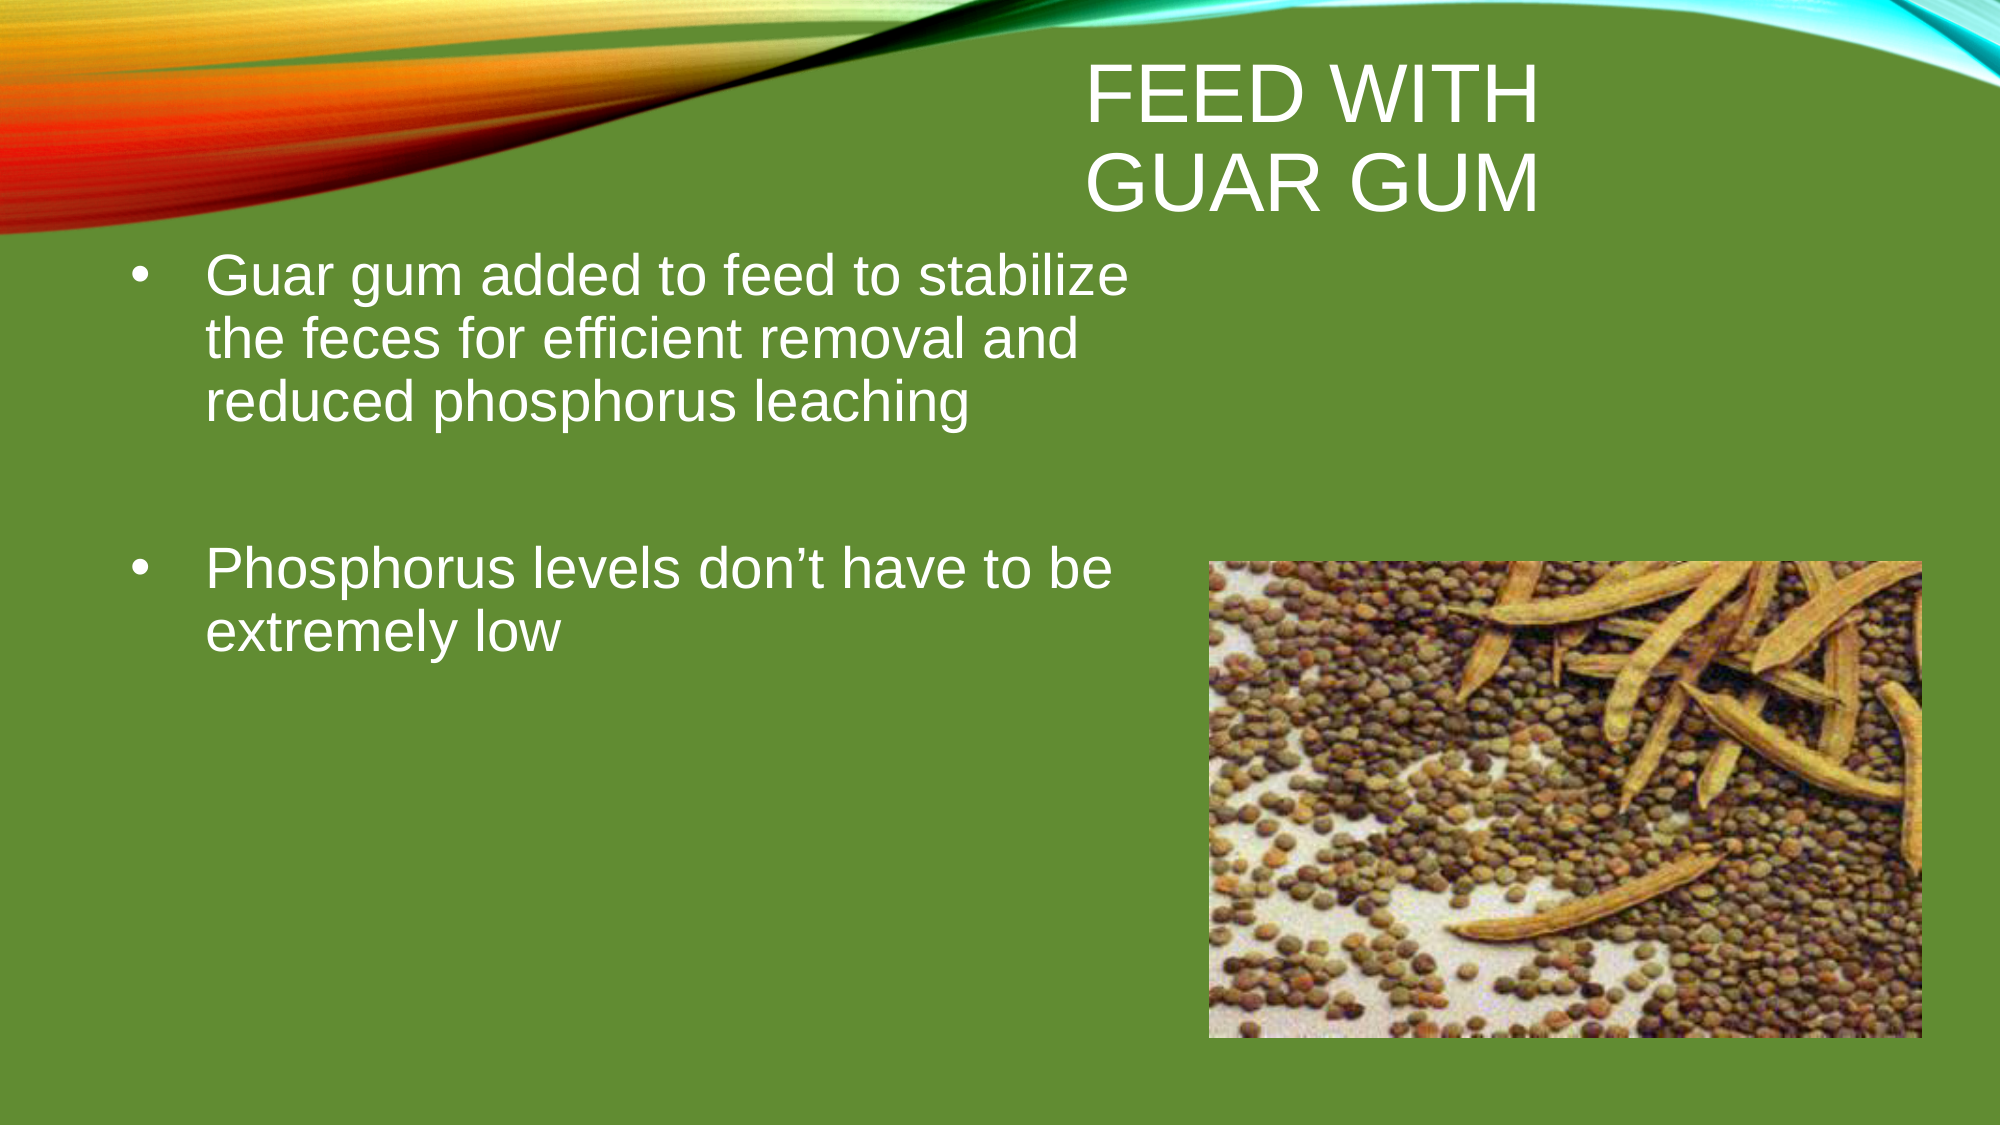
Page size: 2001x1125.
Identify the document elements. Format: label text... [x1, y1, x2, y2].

title Feed with guar gum [999, 87, 1627, 238]
list Guar gum added to feed to stabilize the feces for efficient removal and reduced phosphorus leaching Phosphorus levels don’t have to be extremely low [115, 237, 1191, 900]
picture [0, 0, 2000, 237]
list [1208, 561, 1922, 1038]
